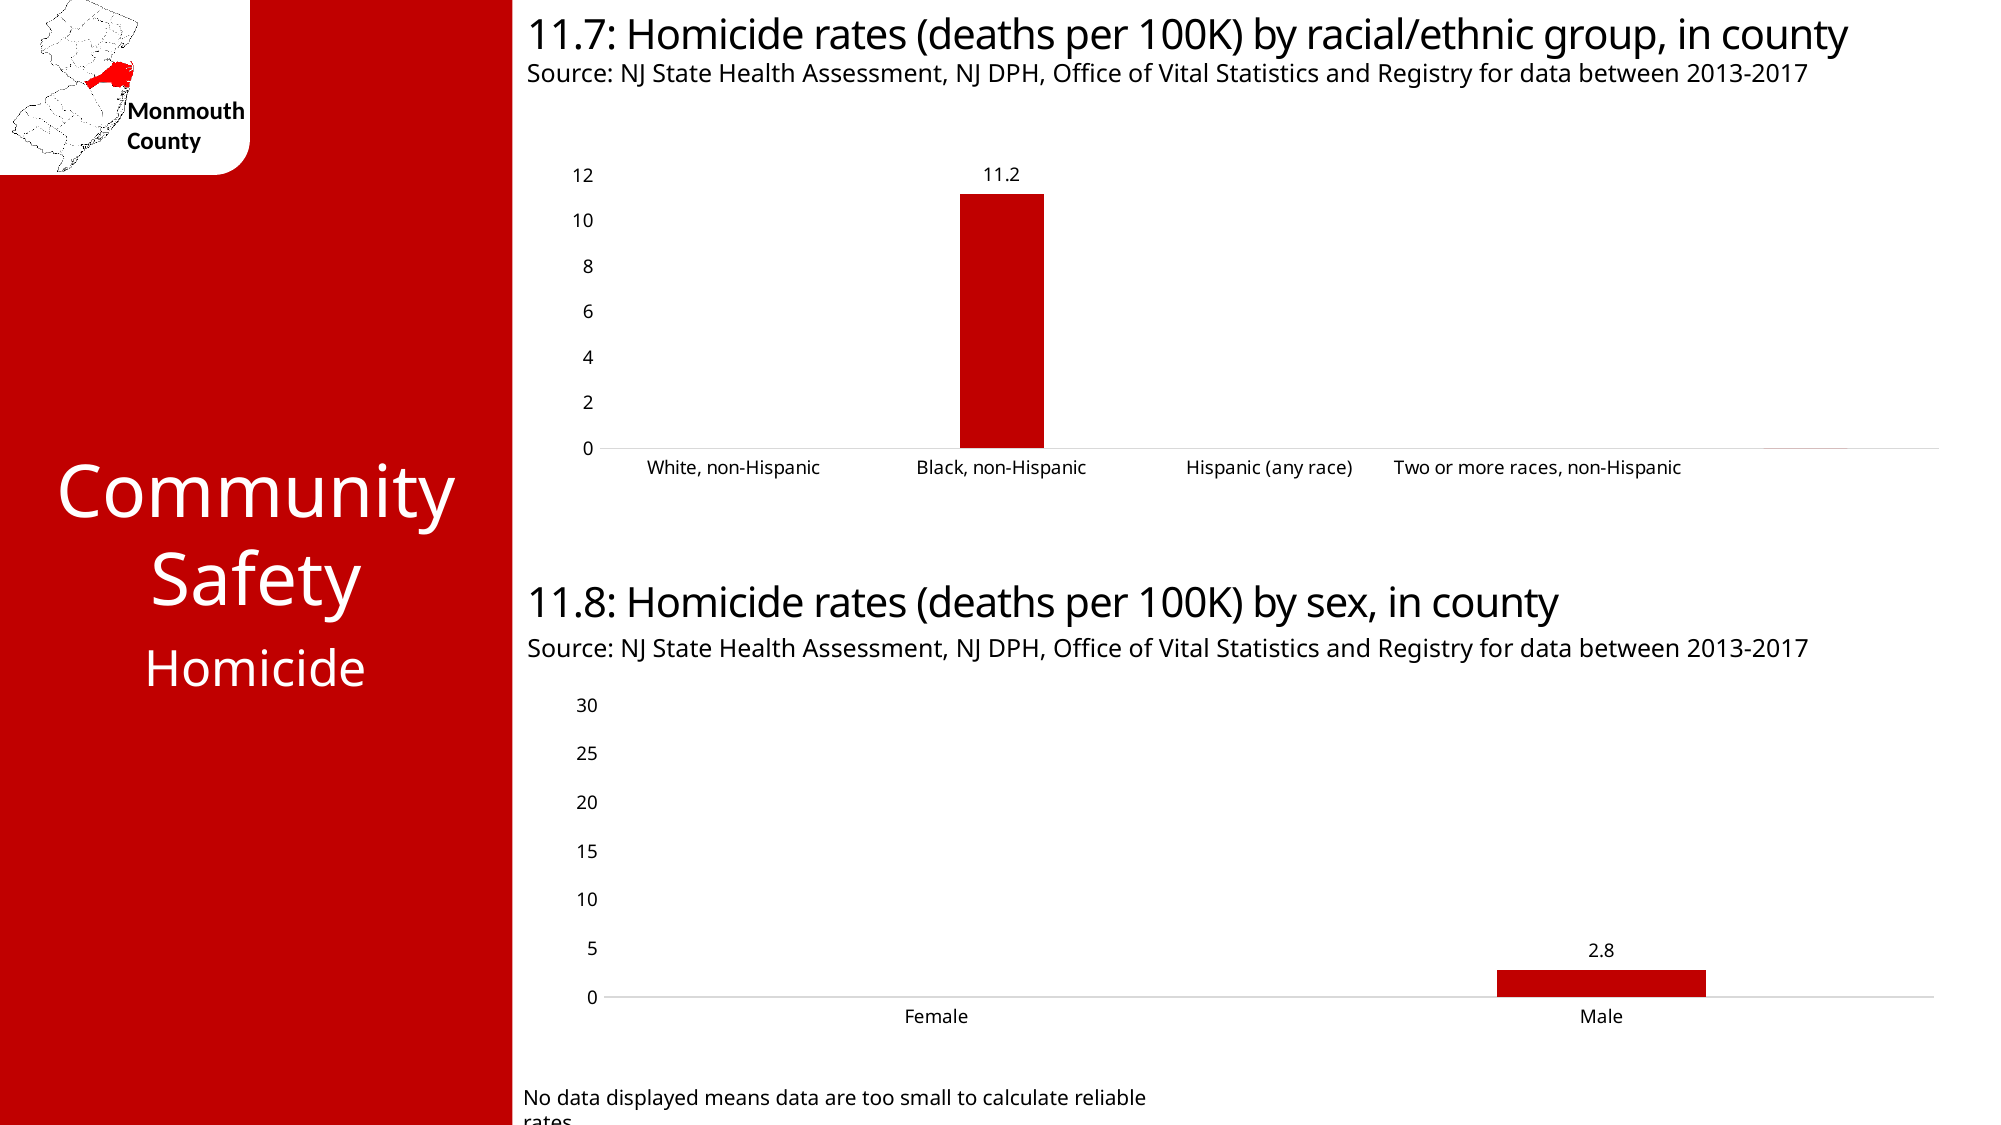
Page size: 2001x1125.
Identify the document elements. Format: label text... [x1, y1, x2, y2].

text_box Homicide [0, 629, 512, 704]
text_box Source: NJ State Health Assessment, NJ DPH, Office of Vital Statistics and Registry for data between 2013-2017 [512, 50, 1891, 95]
chart [547, 684, 1963, 1038]
picture [12, 0, 138, 172]
text_box 11.8: Homicide rates (deaths per 100K) by sex, in county [512, 568, 1992, 634]
text_box Source: NJ State Health Assessment, NJ DPH, Office of Vital Statistics and Registry for data between 2013-2017 [512, 624, 1891, 670]
text_box 11.7: Homicide rates (deaths per 100K) by racial/ethnic group, in county [512, 0, 1992, 65]
text_box Community Safety [0, 437, 513, 628]
picture [131, 135, 138, 146]
chart [547, 154, 1963, 497]
text_box No data displayed means data are too small to calculate reliable rates. [508, 1077, 1164, 1125]
